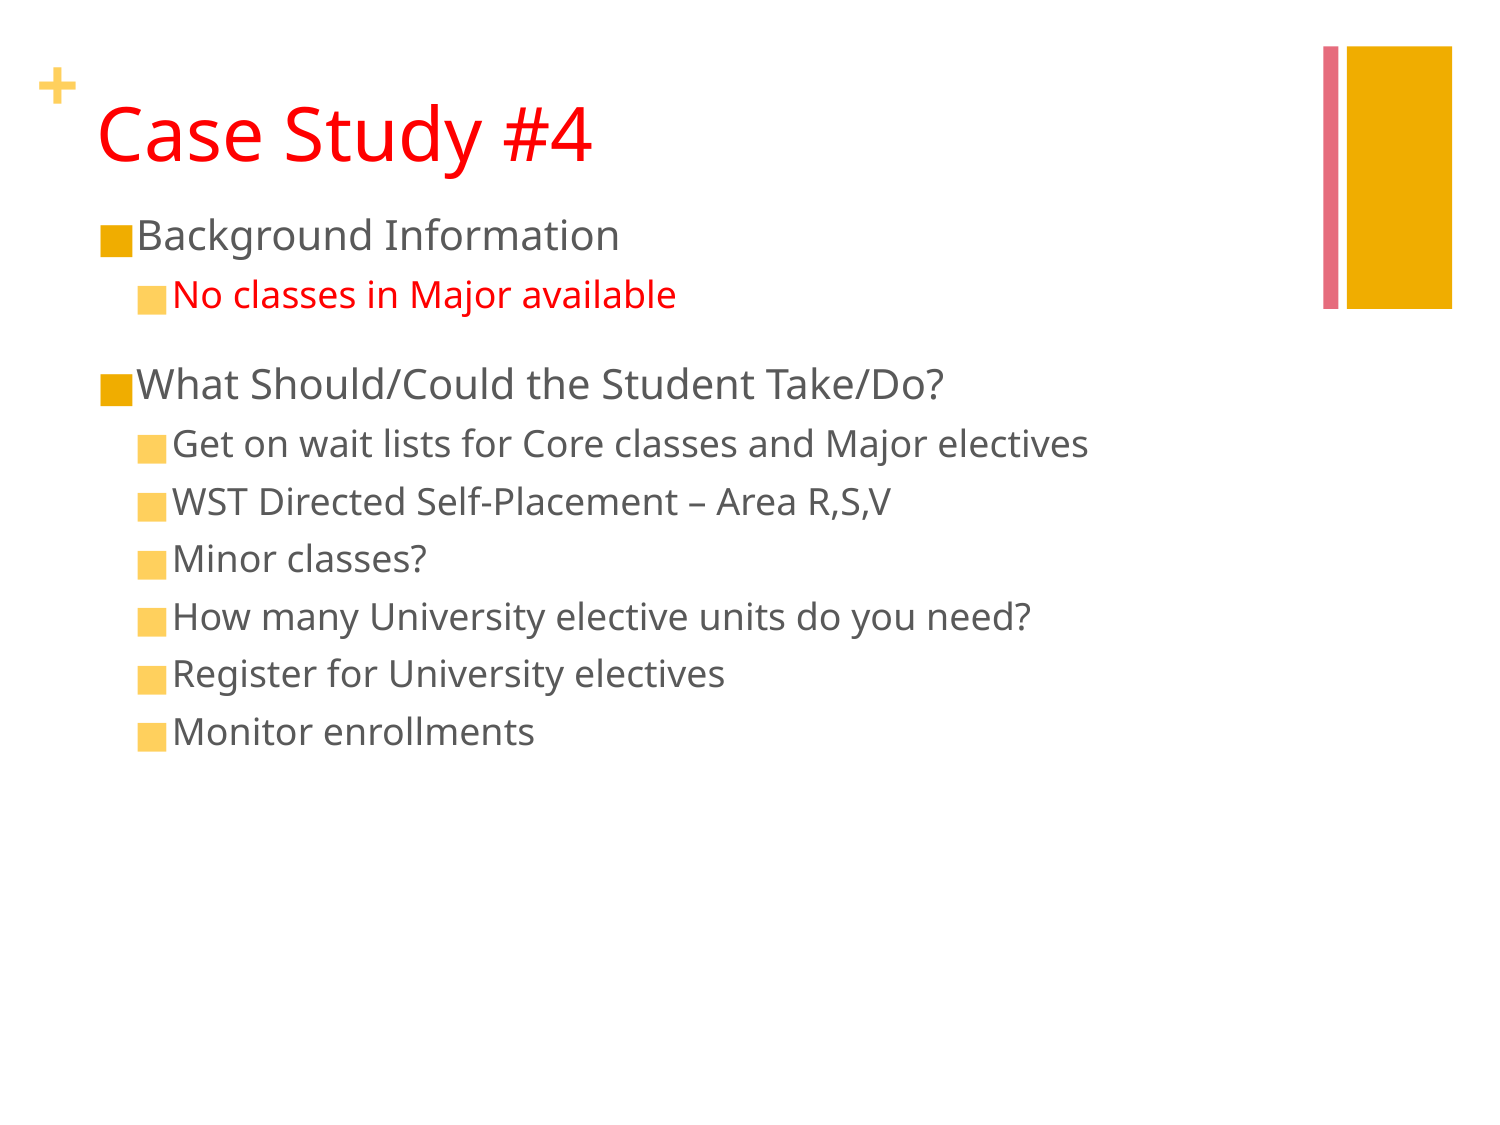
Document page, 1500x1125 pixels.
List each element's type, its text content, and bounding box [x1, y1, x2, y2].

title Case Study #4 [81, 79, 1322, 201]
list Background Information No classes in Major available What Should/Could the Student Take/Do? Get on wait lists for Core classes and Major electives WST Directed Self-Placement – Area R,S,V Minor classes? How many University elective units do you need? Register for University electives Monitor enrollments [81, 201, 1322, 1005]
